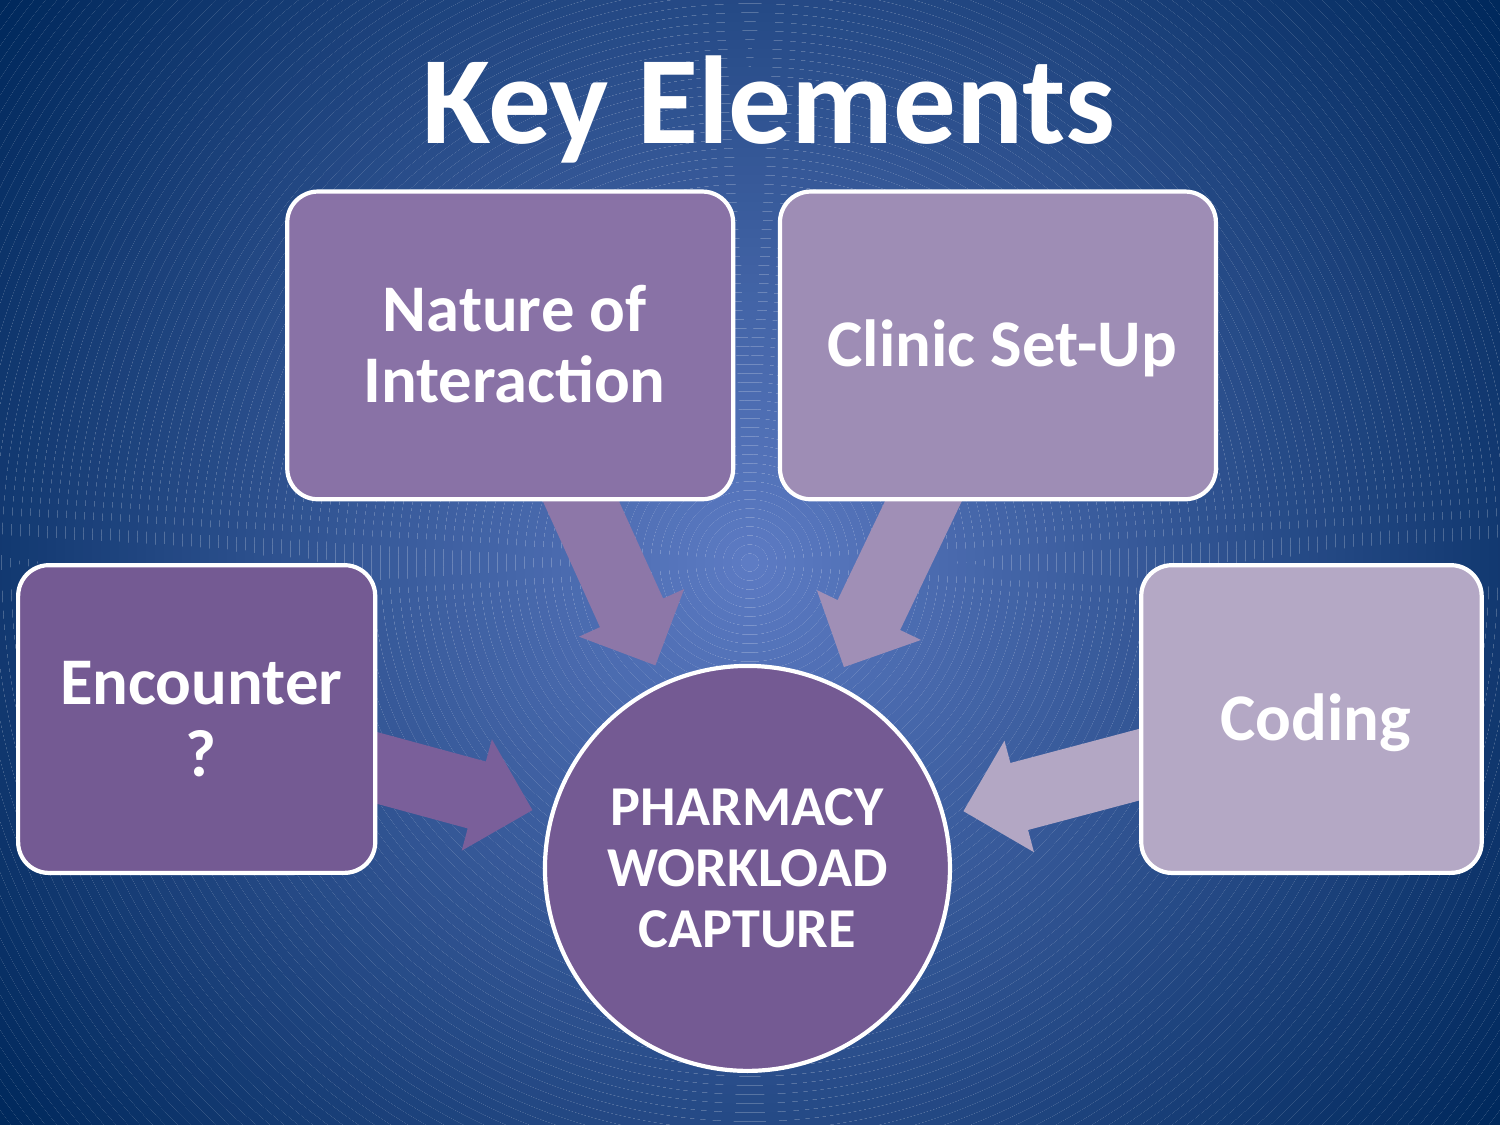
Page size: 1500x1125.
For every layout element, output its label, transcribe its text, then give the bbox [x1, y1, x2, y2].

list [0, 149, 1500, 1113]
title Key Elements [100, 12, 1438, 148]
